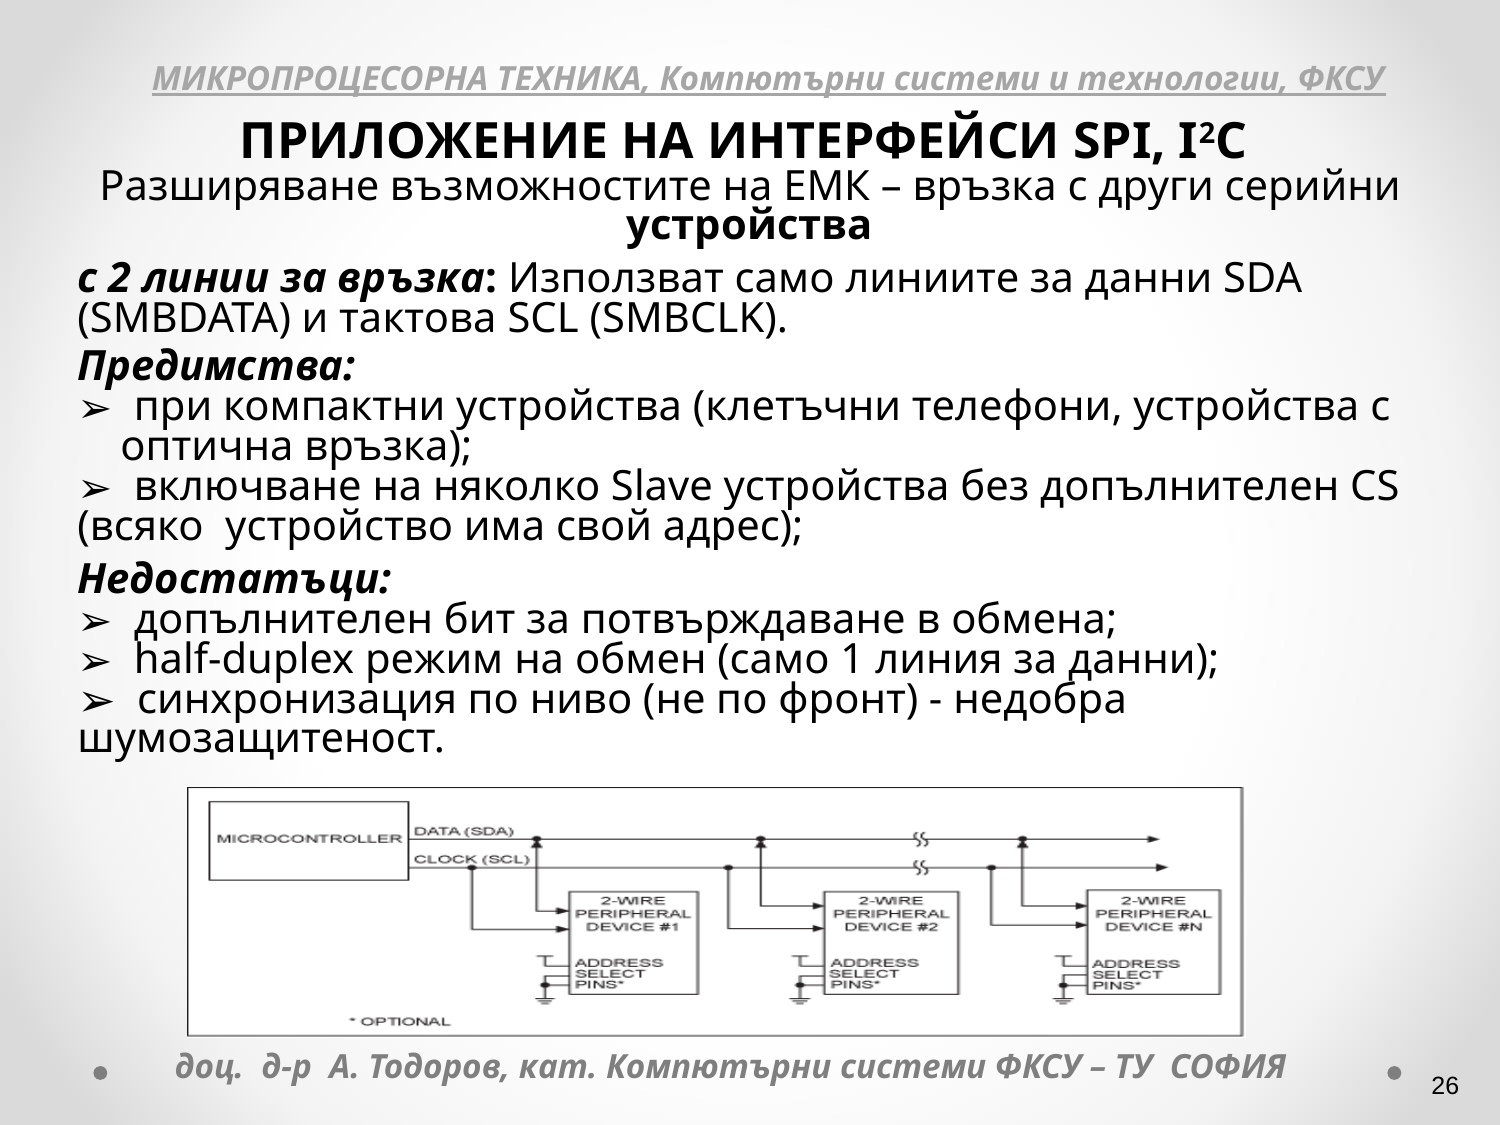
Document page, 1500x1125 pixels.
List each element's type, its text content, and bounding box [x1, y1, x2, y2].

subtitle ПРИЛОЖЕНИЕ НА ИНТЕРФЕЙСИ SPI, I2C Разширяване възможностите на ЕМК – връзка с други серийни устройства с 2 линии за връзка: Използват само линиите за данни SDA (SMBDATA) и тактова SCL (SMBCLK). Предимства: при компактни устройства (клетъчни телефони, устройства с оптична връзка); включване на няколко Slave устройства без допълнителен CS (всяко устройство има свой адрес); Недостатъци: допълнителен бит за потвърждаване в обмена; half-duplex режим на обмен (само 1 линия за данни); синхронизация по ниво (не по фронт) - недобра шумозащитеност. [62, 112, 1438, 1050]
text_box ‹#› [1349, 1061, 1475, 1103]
picture [0, 0, 1500, 1125]
text_box доц. д-р А. Тодоров, кат. Компютърни системи ФКСУ – ТУ СОФИЯ [75, 1037, 1388, 1100]
text_box МИКРОПРОЦЕСОРНА ТЕХНИКА, Компютърни системи и технологии, ФКСУ [75, 50, 1463, 100]
